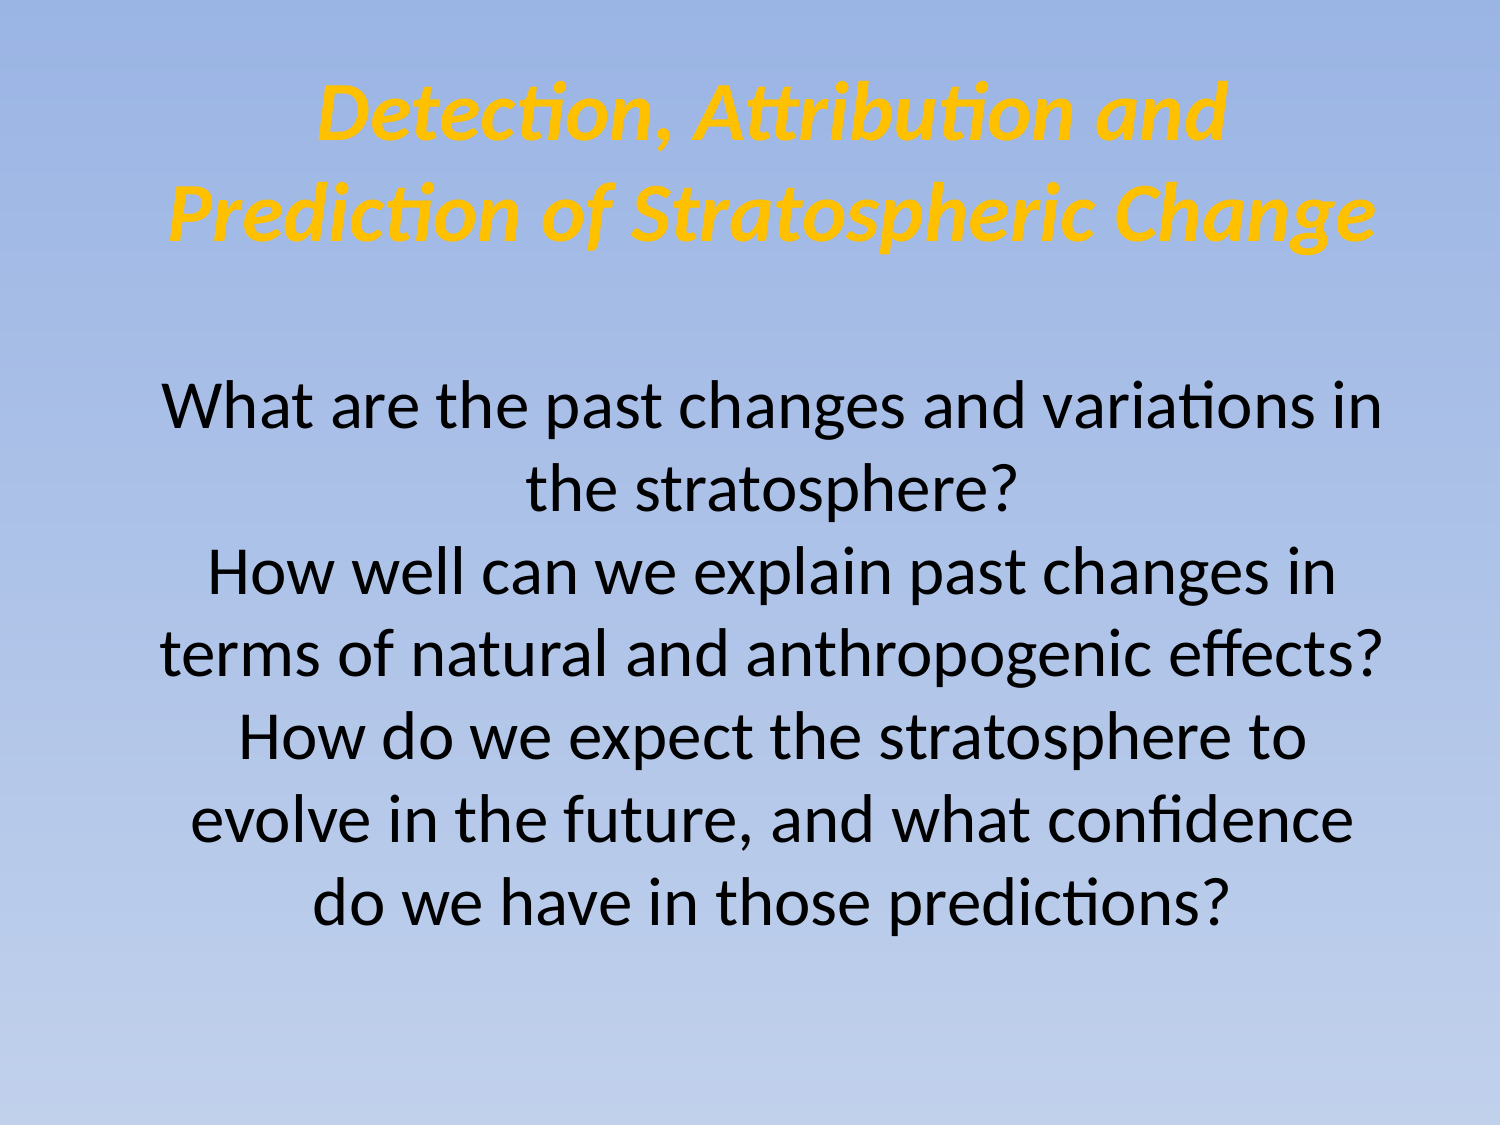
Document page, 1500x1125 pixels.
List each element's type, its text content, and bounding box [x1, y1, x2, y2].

title Detection, Attribution and Prediction of Stratospheric Change What are the past changes and variations in the stratosphere? How well can we explain past changes in terms of natural and anthropogenic effects? How do we expect the stratosphere to evolve in the future, and what confidence do we have in those predictions? [135, 42, 1411, 1035]
